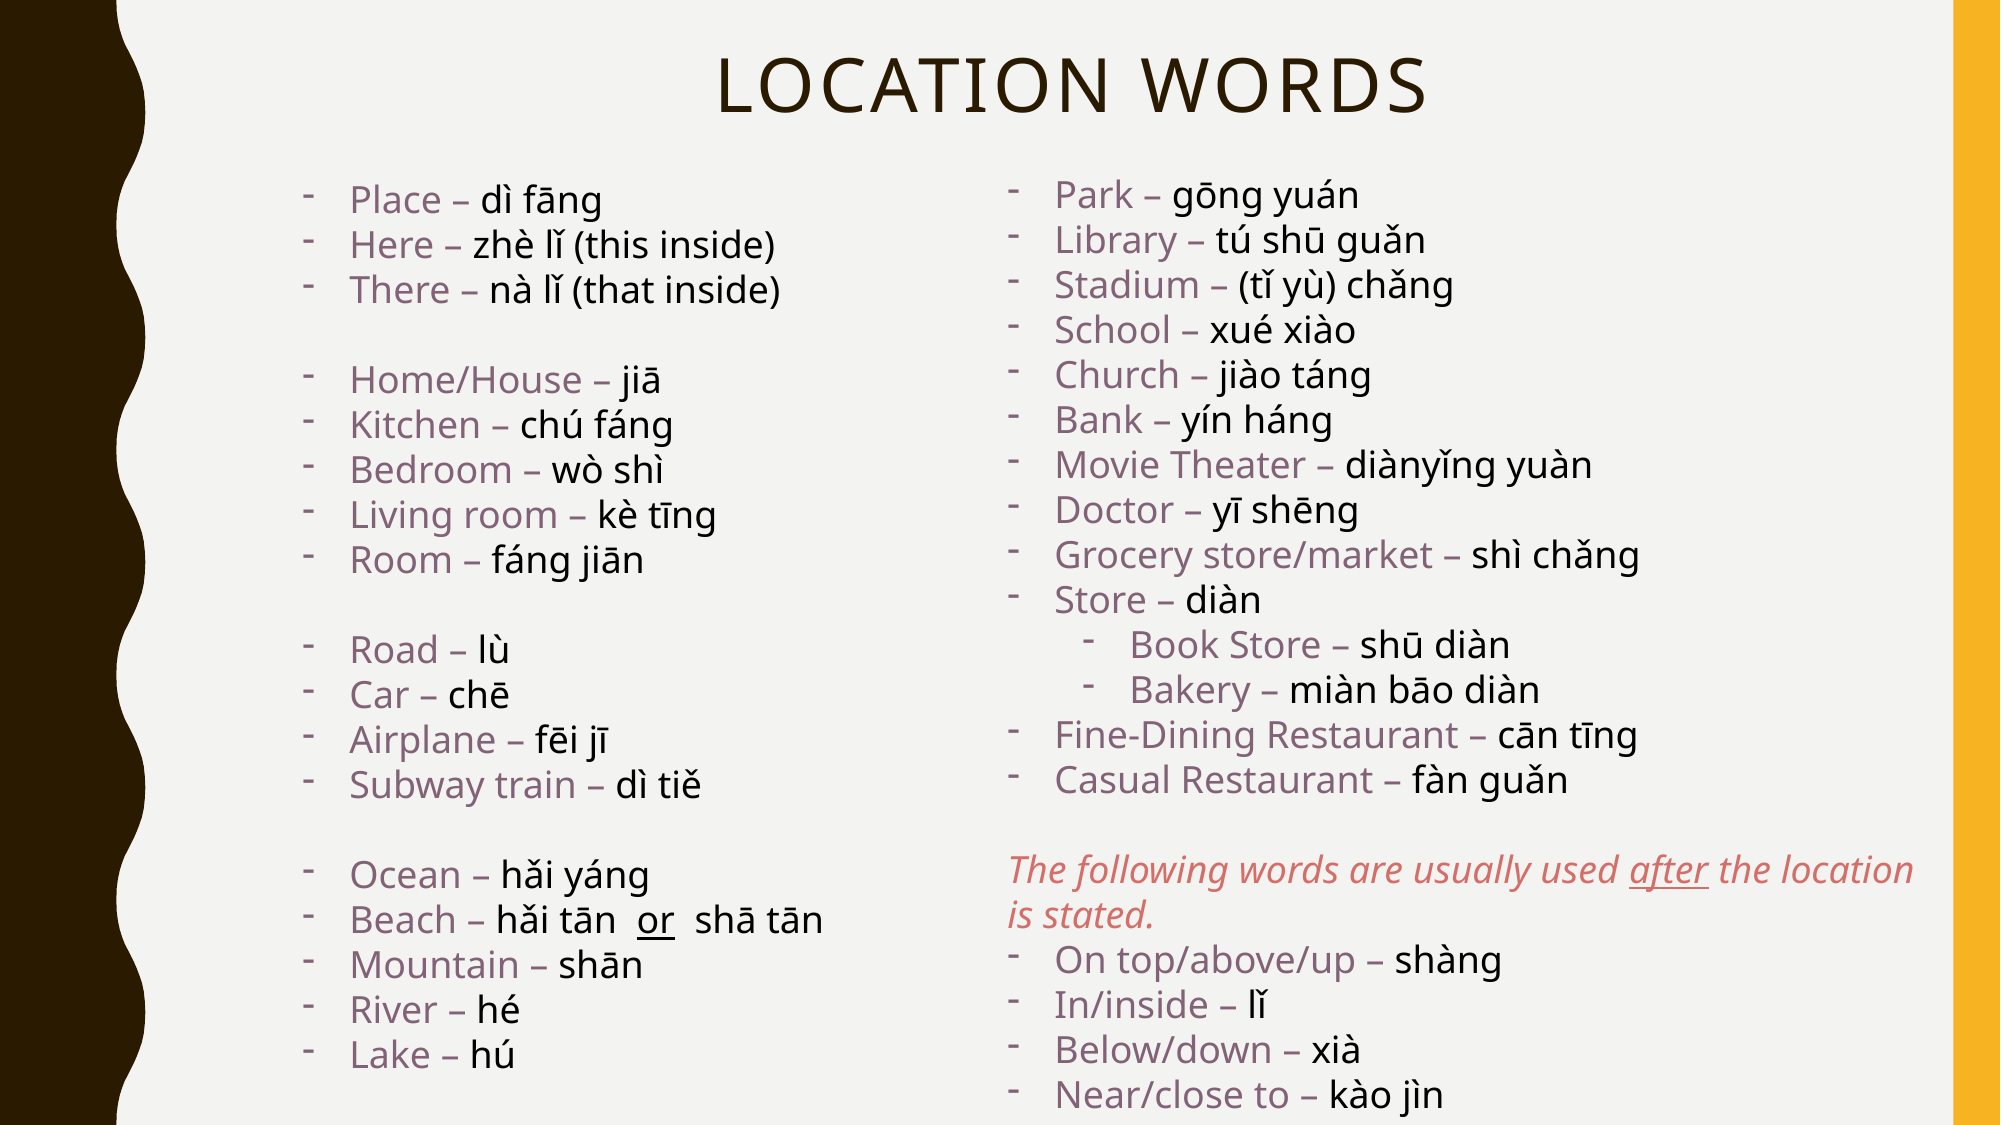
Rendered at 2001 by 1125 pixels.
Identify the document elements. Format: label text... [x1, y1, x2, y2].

title Location Words [143, 39, 2000, 146]
text_box Park – gōng yuán Library – tú shū guǎn Stadium – (tǐ yù) chǎng School – xué xiào Church – jiào táng Bank – yín háng Movie Theater – diànyǐng yuàn Doctor – yī shēng Grocery store/market – shì chǎng Store – diàn Book Store – shū diàn Bakery – miàn bāo diàn Fine-Dining Restaurant – cān tīng Casual Restaurant – fàn guǎn The following words are usually used after the location is stated. On top/above/up – shàng In/inside – lǐ Below/down – xià Near/close to – kào jìn [992, 163, 1953, 1125]
text_box Place – dì fāng Here – zhè lǐ (this inside) There – nà lǐ (that inside) Home/House – jiā Kitchen – chú fáng Bedroom – wò shì Living room – kè tīng Room – fáng jiān Road – lù Car – chē Airplane – fēi jī Subway train – dì tiě Ocean – hǎi yáng Beach – hǎi tān or shā tān Mountain – shān River – hé Lake – hú [287, 169, 866, 1125]
